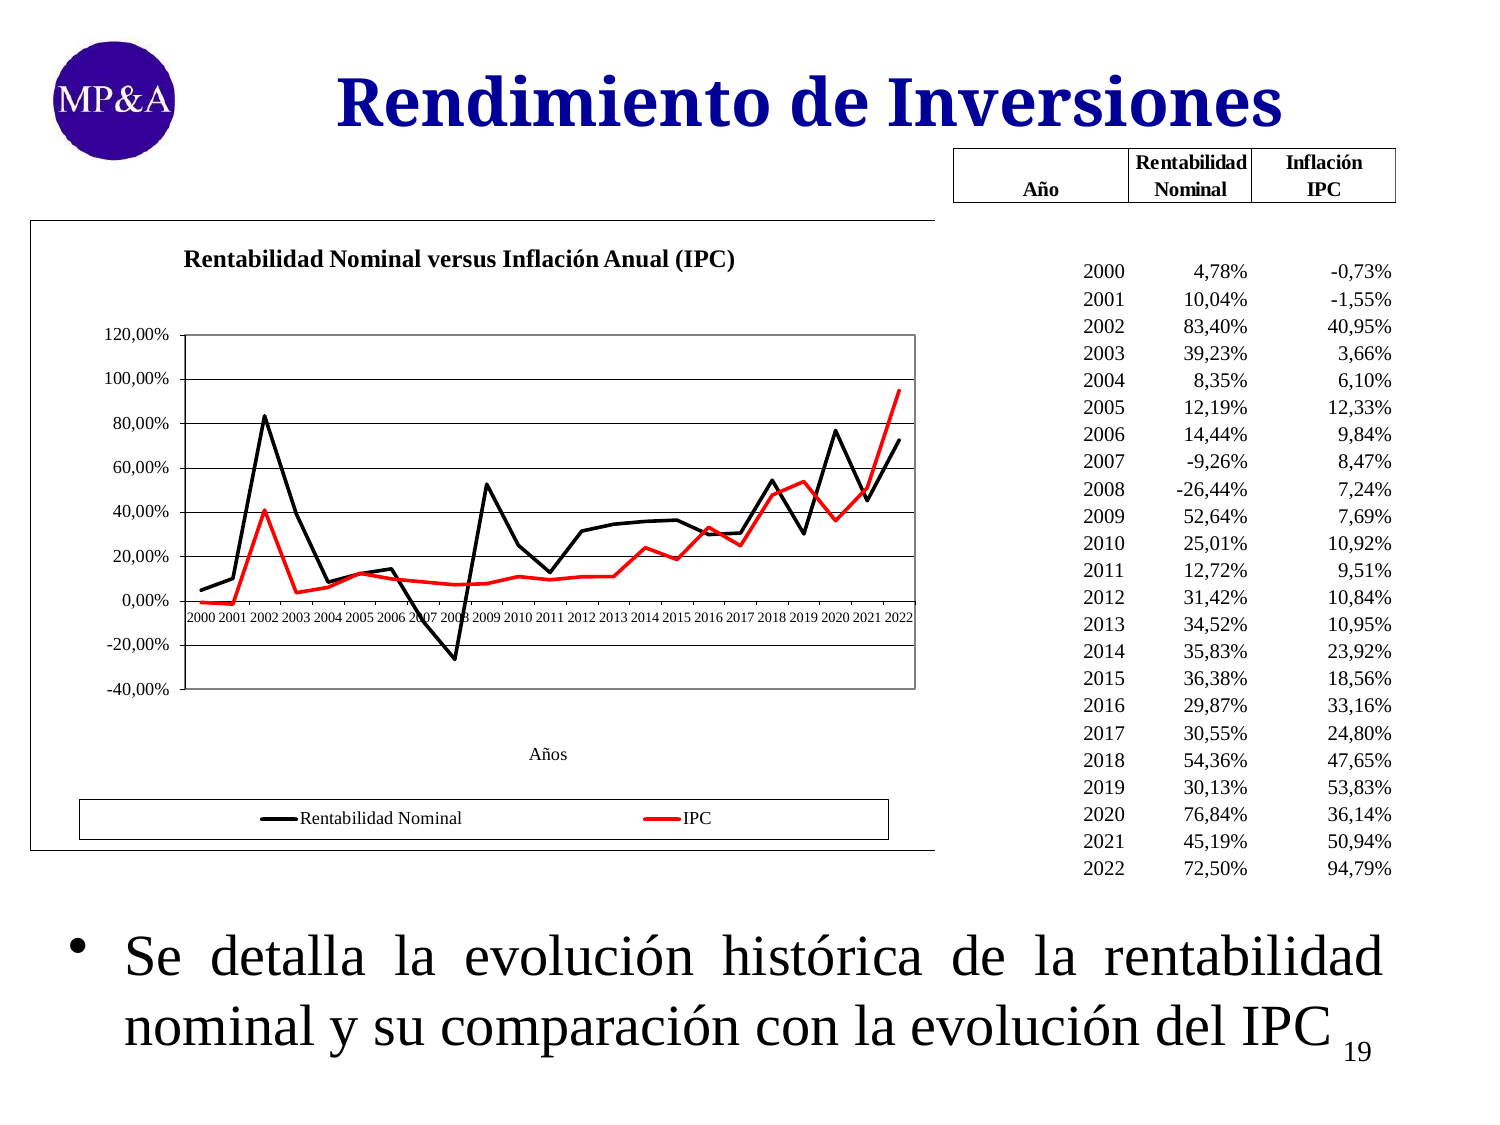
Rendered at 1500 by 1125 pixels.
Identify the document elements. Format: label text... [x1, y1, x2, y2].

picture [29, 219, 936, 851]
picture [952, 147, 1397, 882]
title Rendimiento de Inversiones [176, 37, 1459, 163]
text_box Se detalla la evolución histórica de la rentabilidad nominal y su comparación con la evolución del IPC [53, 909, 1400, 1125]
picture [49, 37, 176, 163]
